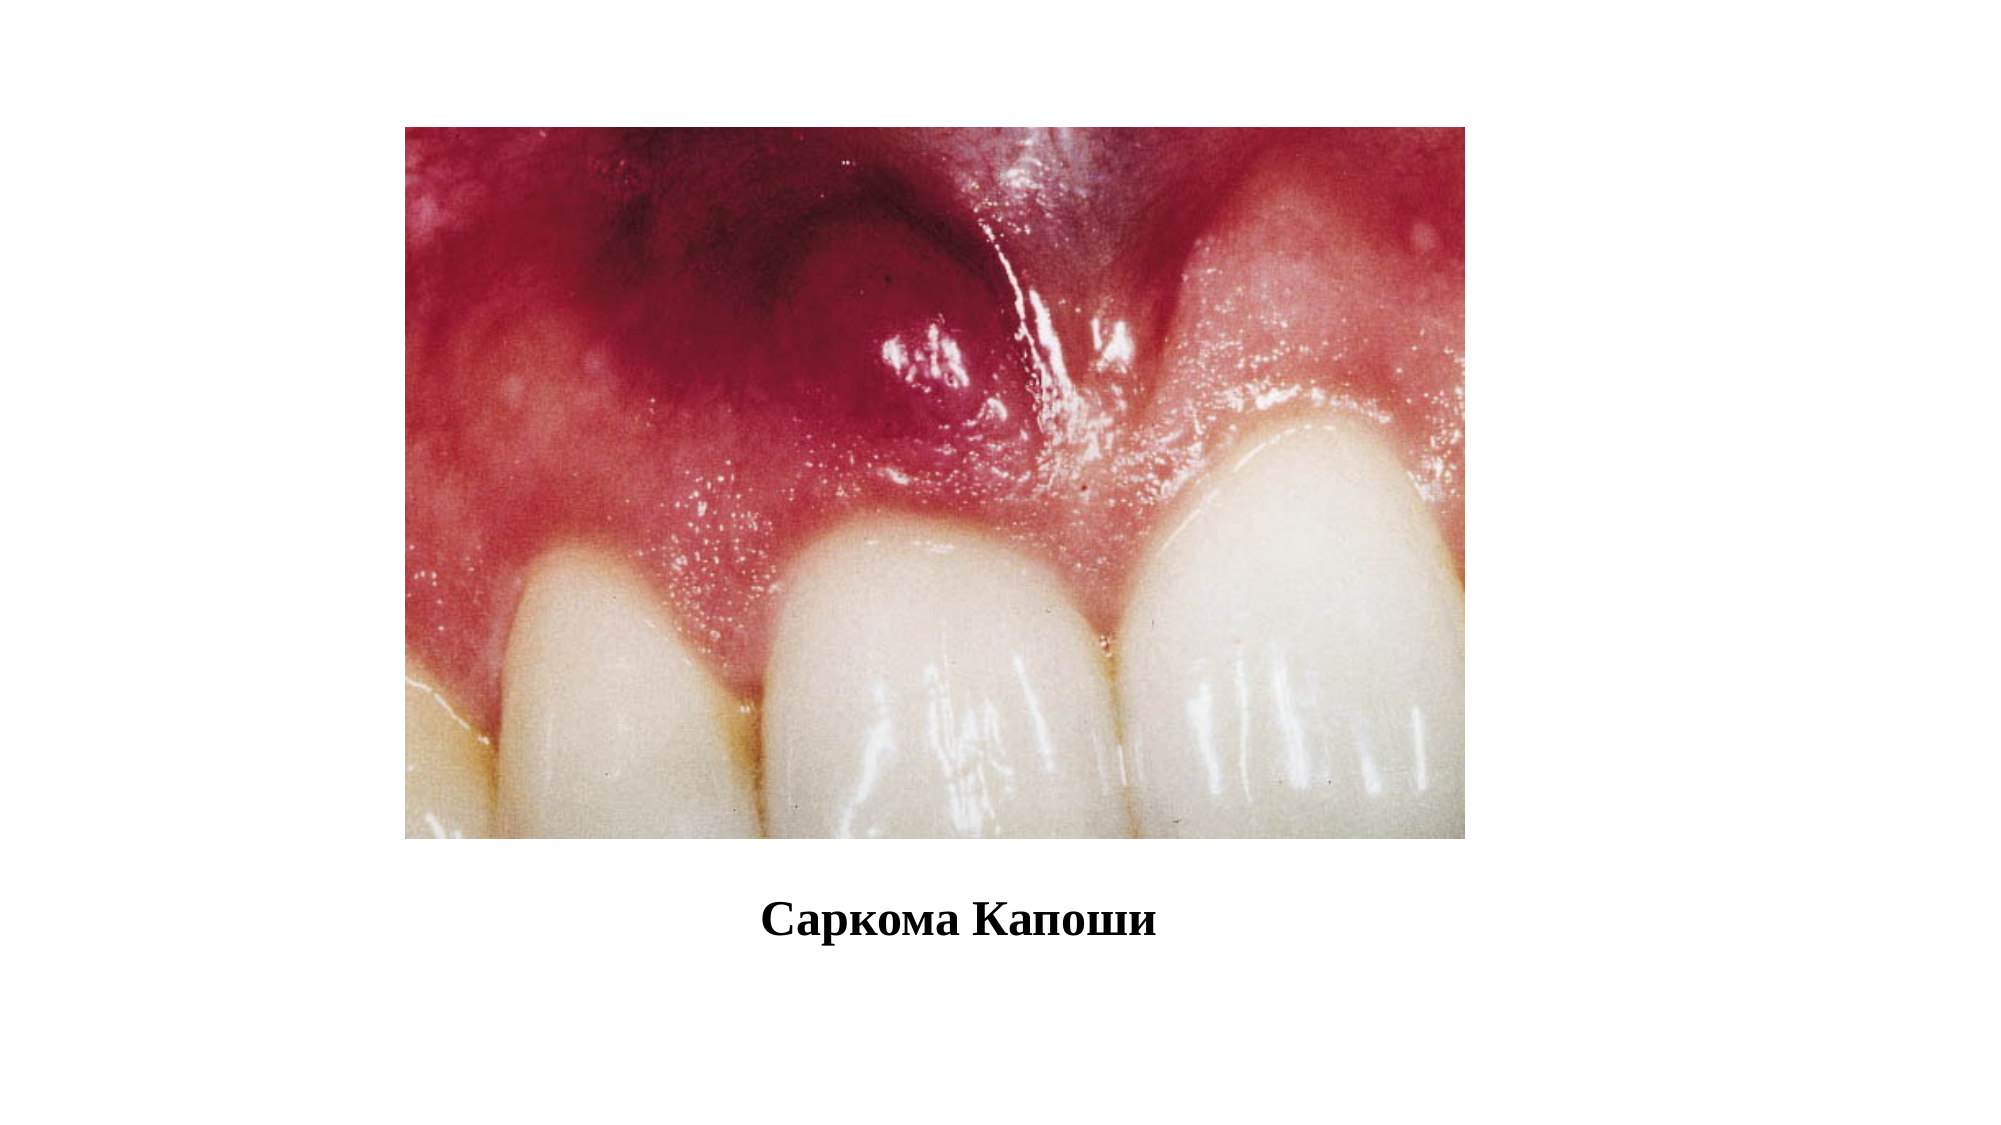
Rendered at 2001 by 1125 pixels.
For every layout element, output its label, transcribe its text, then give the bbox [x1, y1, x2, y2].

picture [405, 127, 1465, 839]
subtitle Саркома Капоши [204, 885, 1714, 1067]
